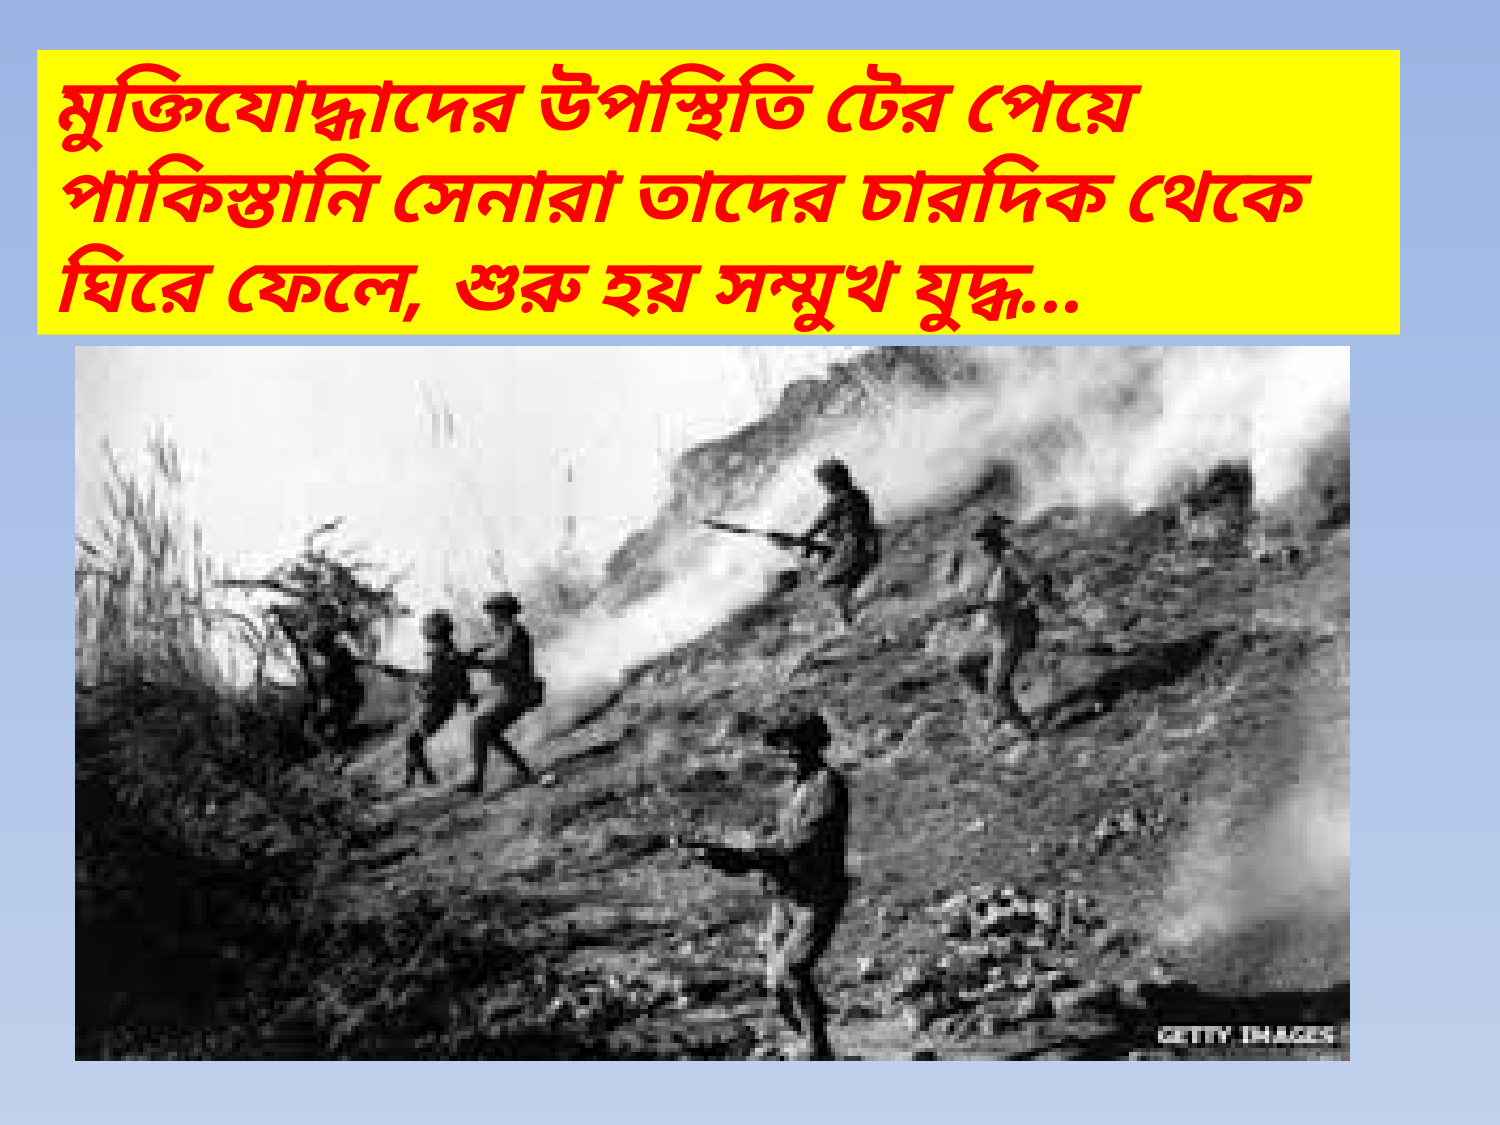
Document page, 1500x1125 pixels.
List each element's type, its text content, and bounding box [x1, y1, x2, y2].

picture [74, 346, 1351, 1061]
text_box মুক্তিযোদ্ধাদের উপস্থিতি টের পেয়ে পাকিস্তানি সেনারা তাদের চারদিক থেকে ঘিরে ফেলে, শুরু হয় সম্মুখ যুদ্ধ... [37, 49, 1400, 335]
